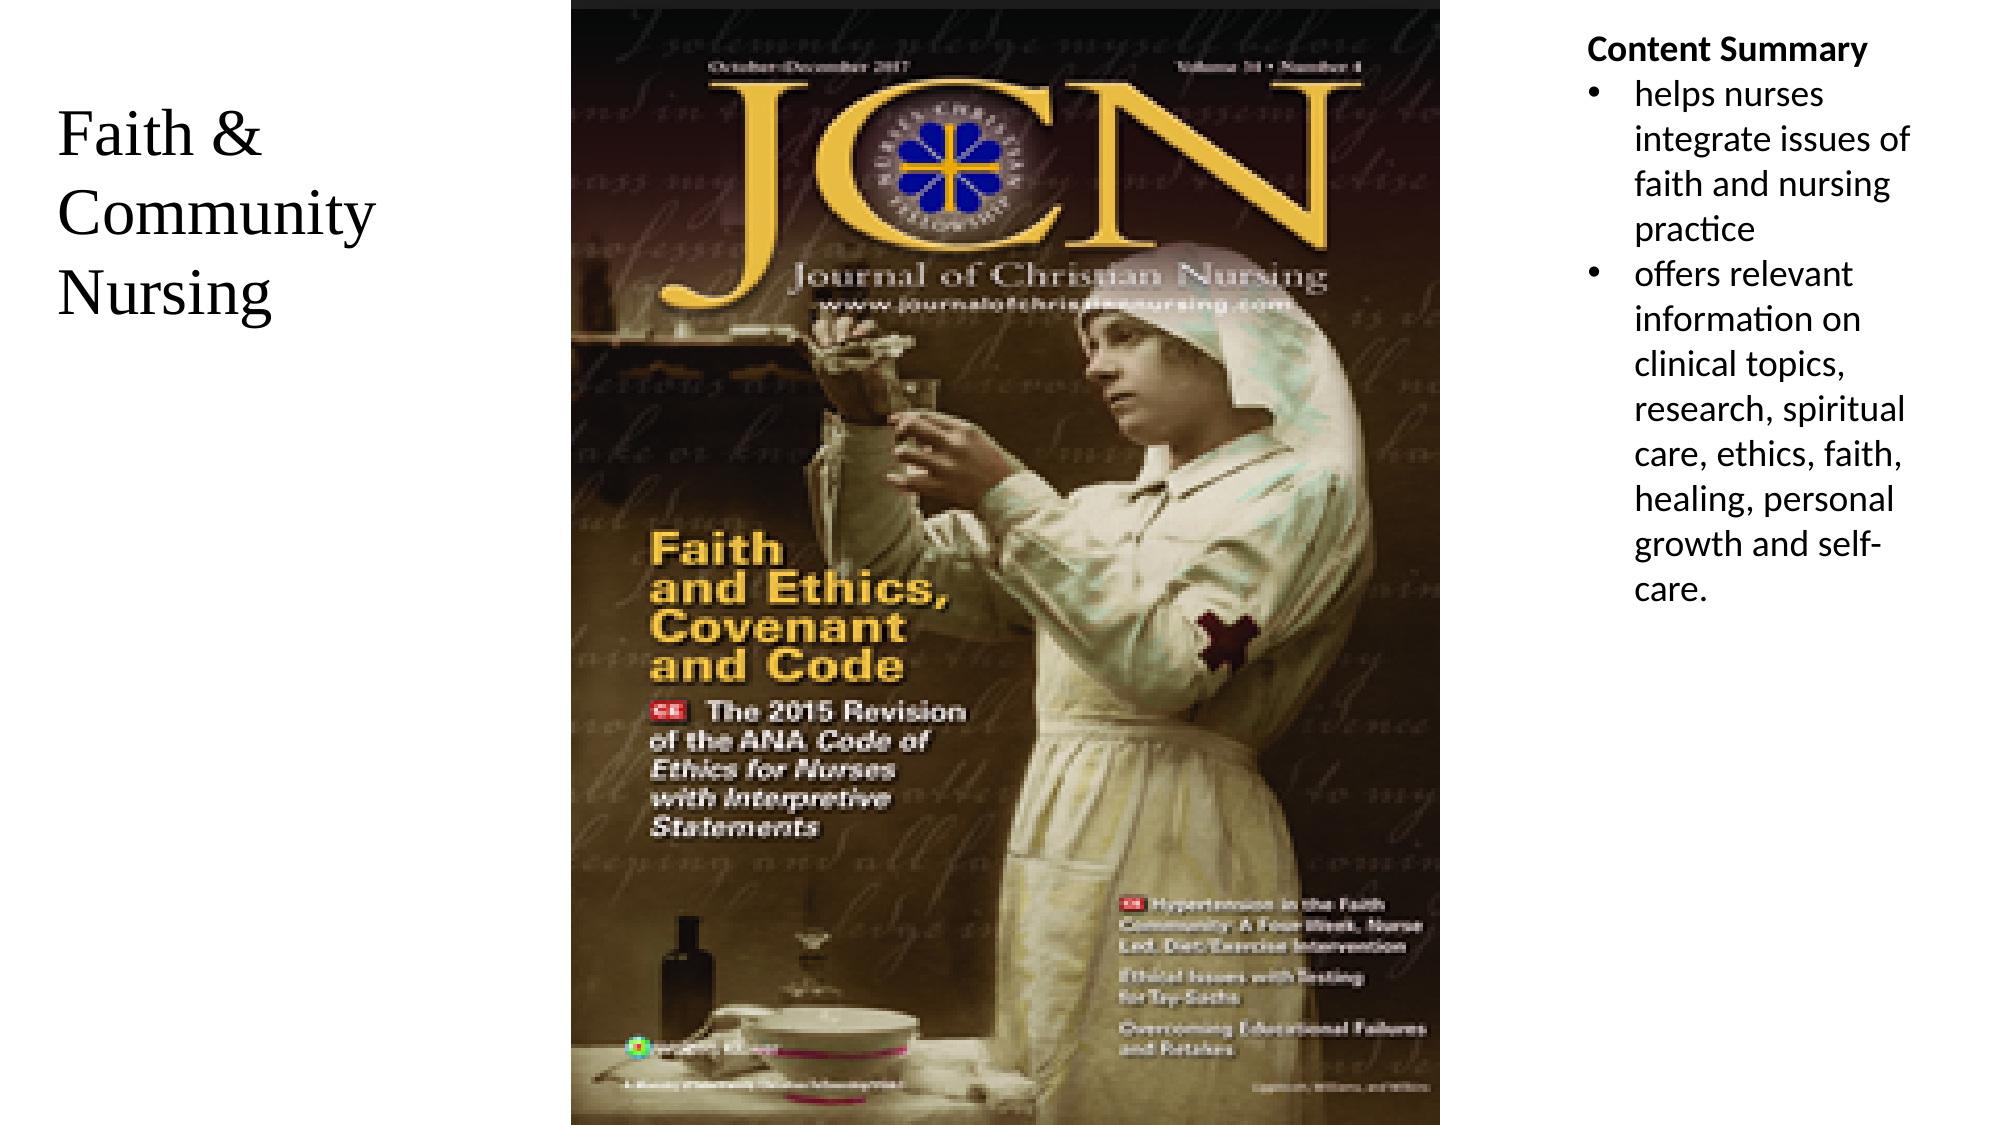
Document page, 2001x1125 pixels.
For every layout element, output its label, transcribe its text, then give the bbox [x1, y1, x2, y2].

text_box Faith & Community Nursing [43, 81, 507, 336]
text_box Content Summary helps nurses integrate issues of faith and nursing practice offers relevant information on clinical topics, research, spiritual care, ethics, faith, healing, personal growth and self-care. [1572, 16, 1943, 617]
picture [571, 0, 1440, 1125]
